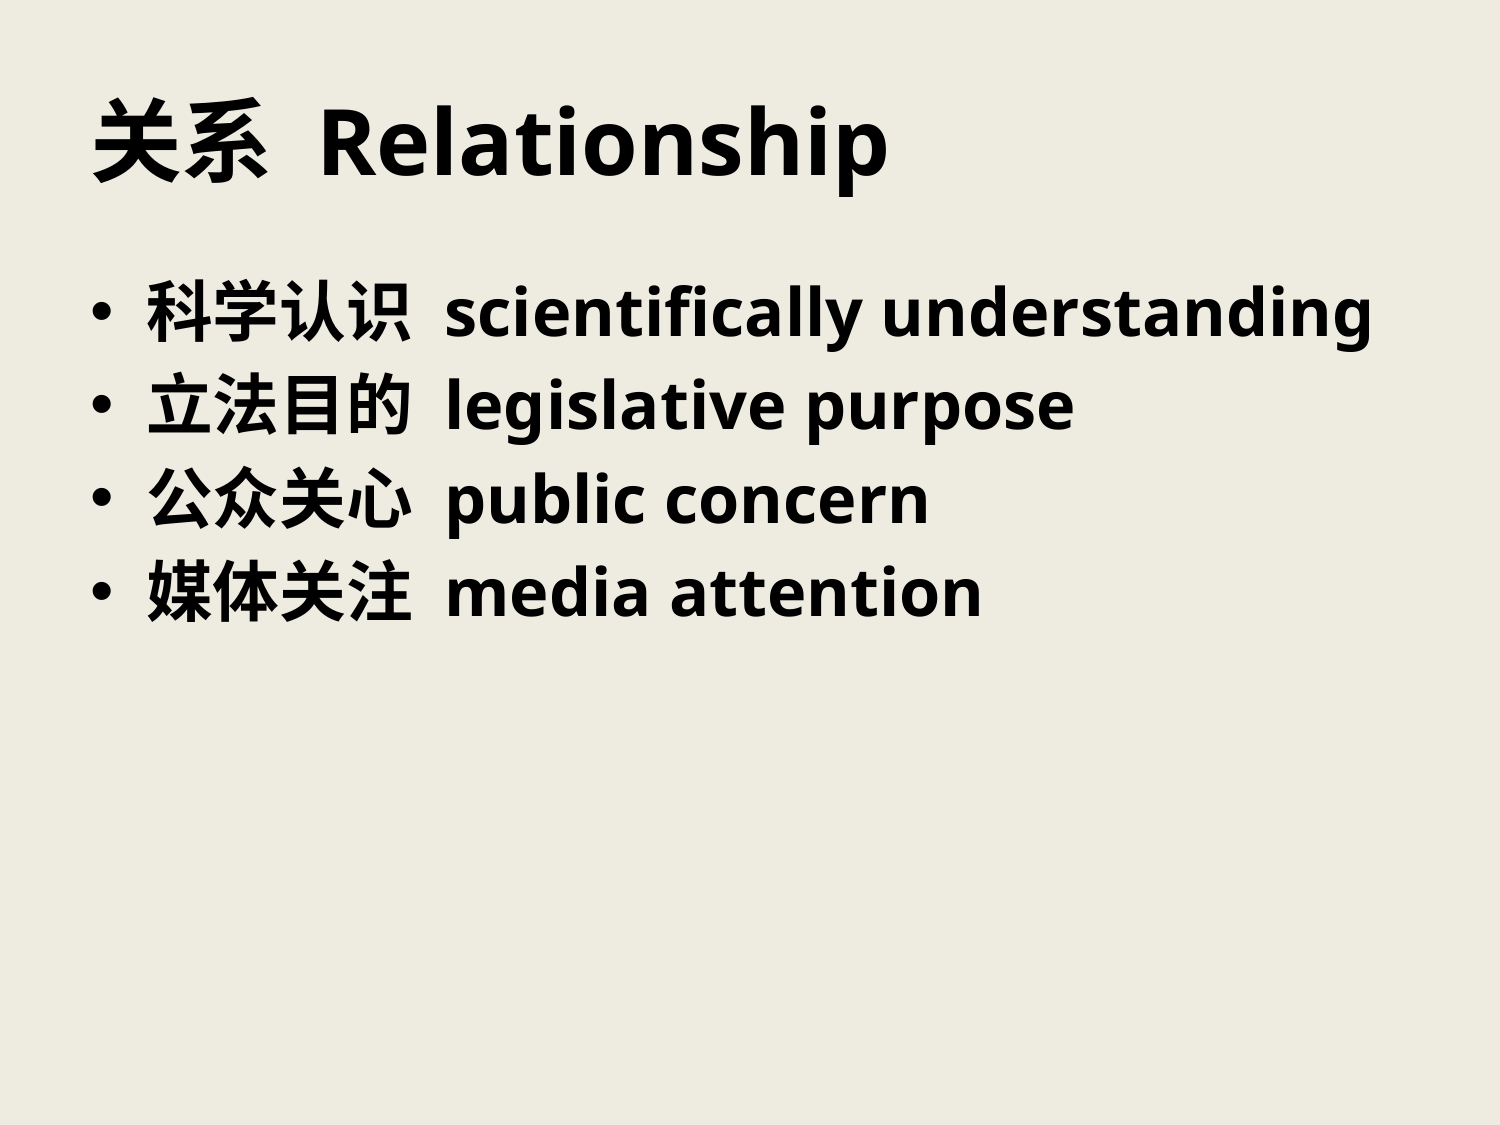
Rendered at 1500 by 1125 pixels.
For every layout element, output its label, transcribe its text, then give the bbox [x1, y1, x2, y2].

list 科学认识 scientifically understanding 立法目的 legislative purpose 公众关心 public concern 媒体关注 media attention [75, 262, 1425, 1005]
title 关系 Relationship [75, 45, 1425, 233]
